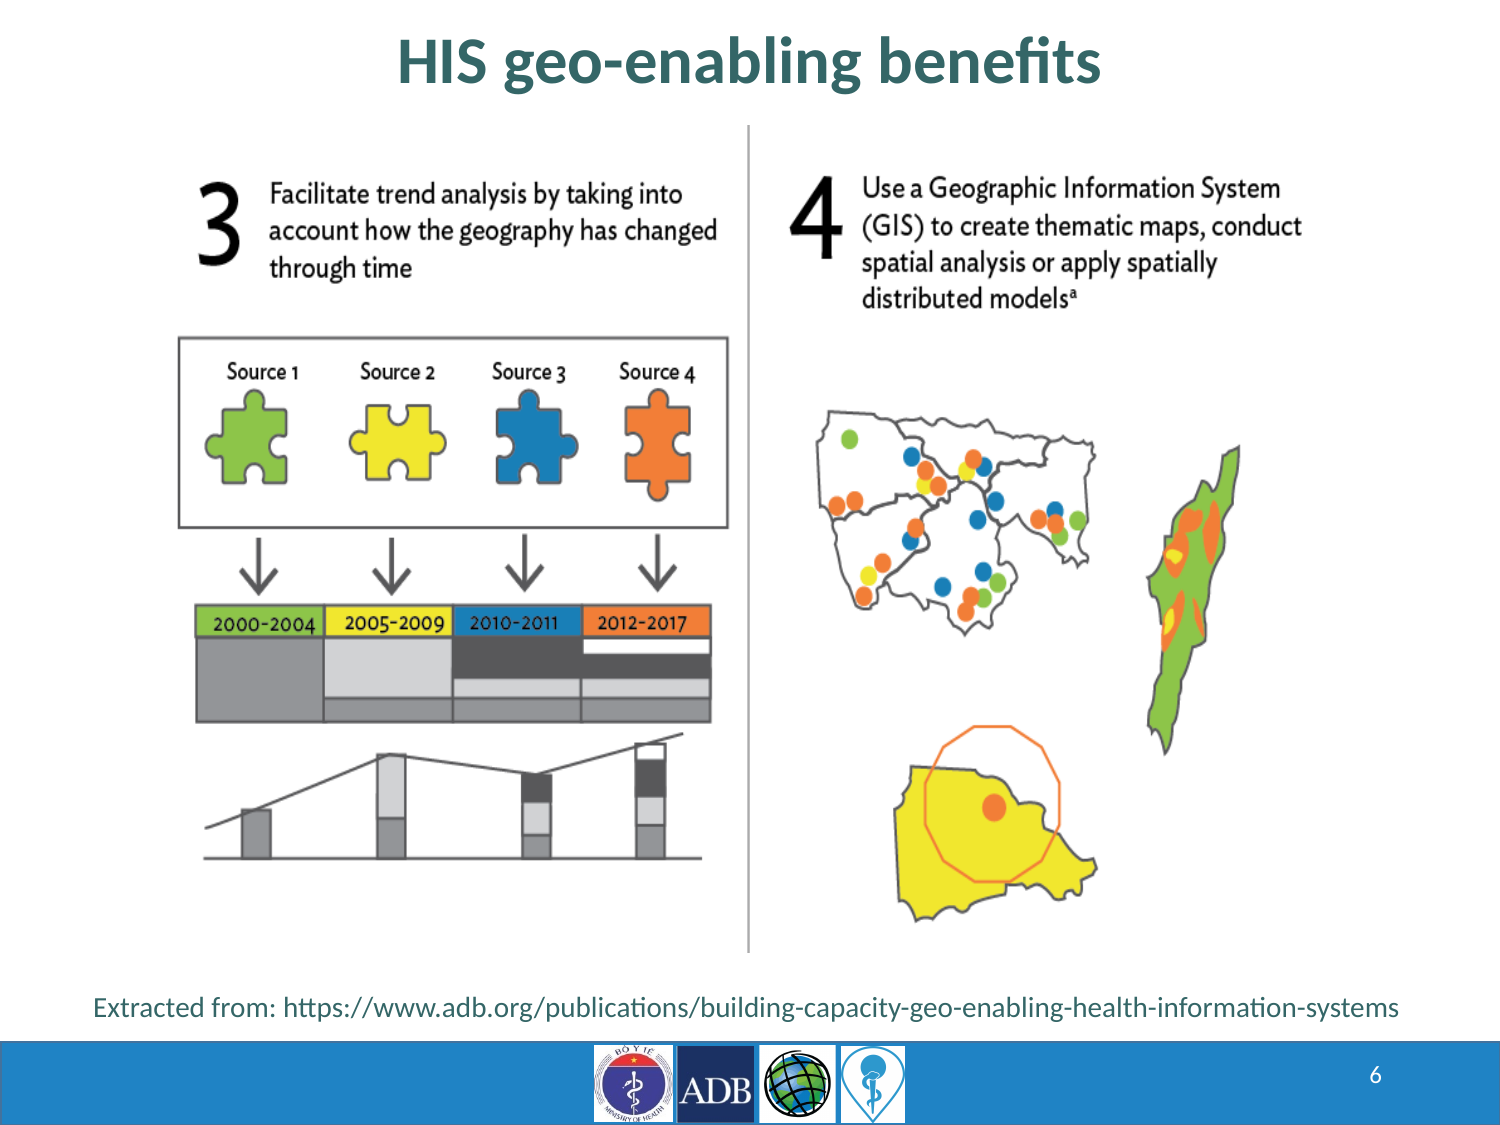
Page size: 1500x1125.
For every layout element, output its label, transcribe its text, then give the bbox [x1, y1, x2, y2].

picture [676, 1047, 754, 1123]
text_box 6 [1059, 1051, 1397, 1111]
text_box HIS geo-enabling benefits [0, 0, 1500, 113]
picture [110, 125, 1410, 953]
picture [841, 1047, 905, 1123]
picture [759, 1047, 836, 1123]
picture [594, 1047, 673, 1122]
text_box Extracted from: https://www.adb.org/publications/building-capacity-geo-enabling-health-information-systems [0, 964, 1500, 1047]
